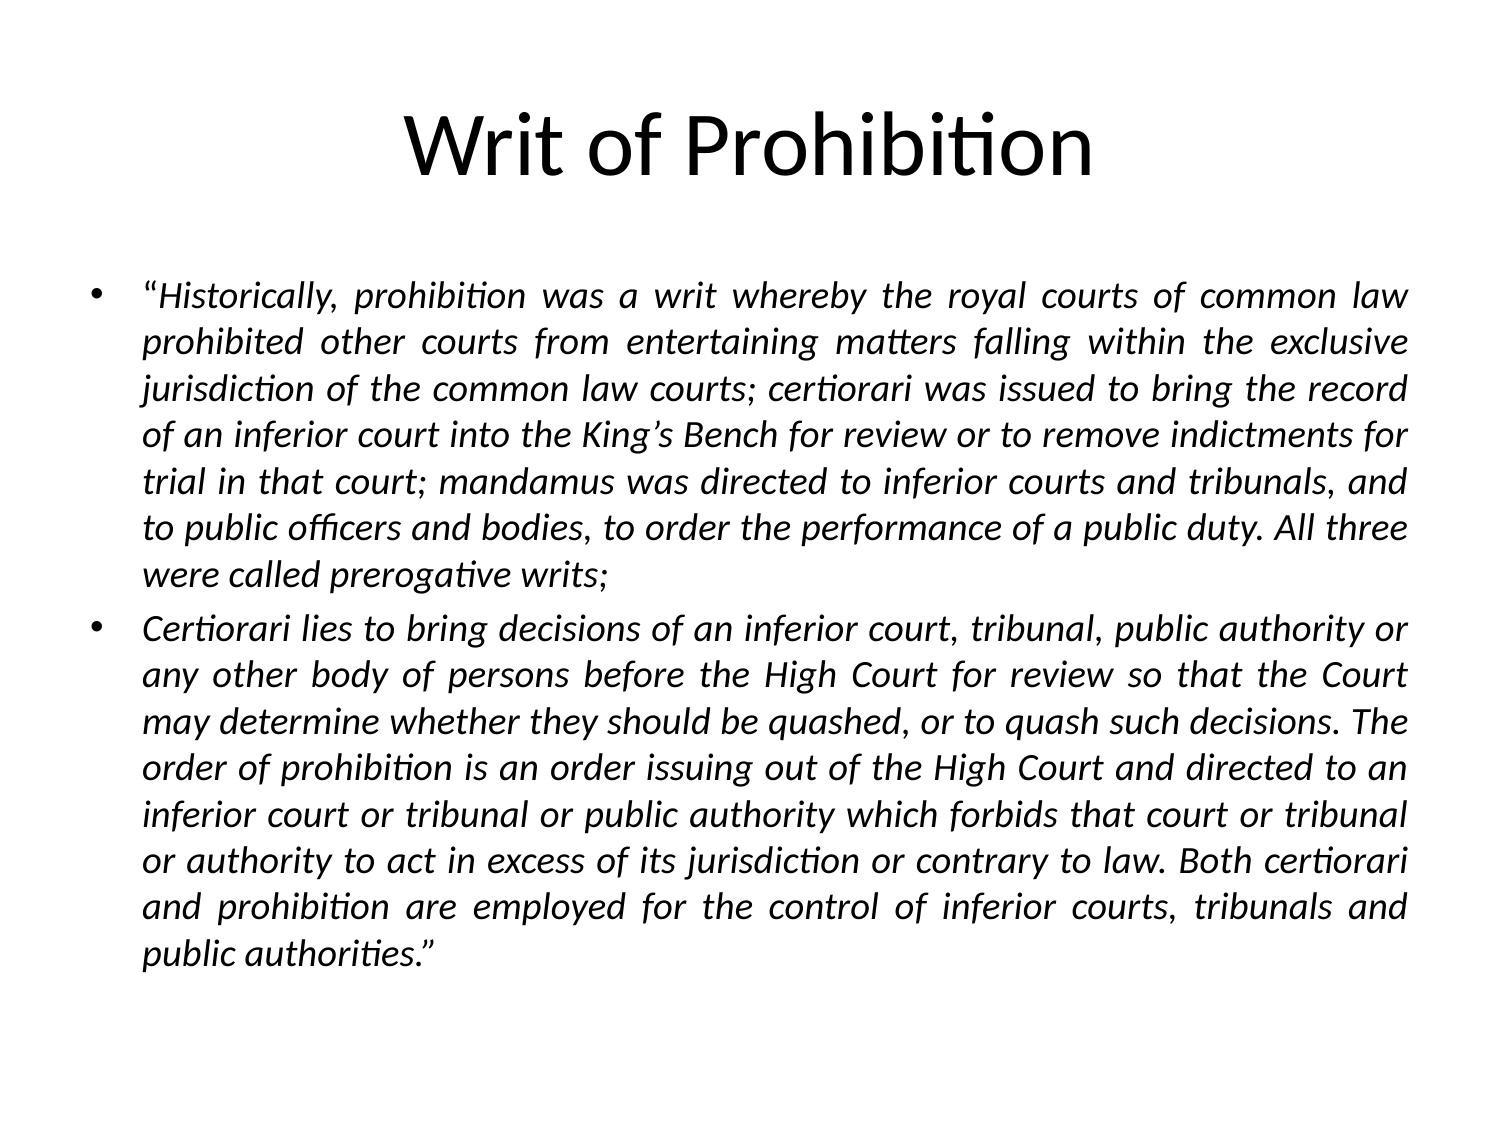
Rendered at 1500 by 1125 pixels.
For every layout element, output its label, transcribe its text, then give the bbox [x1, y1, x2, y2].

title Writ of Prohibition [75, 45, 1425, 233]
list “Historically, prohibition was a writ whereby the royal courts of common law prohibited other courts from entertaining matters falling within the exclusive jurisdiction of the common law courts; certiorari was issued to bring the record of an inferior court into the King’s Bench for review or to remove indictments for trial in that court; mandamus was directed to inferior courts and tribunals, and to public officers and bodies, to order the performance of a public duty. All three were called prerogative writs; Certiorari lies to bring decisions of an inferior court, tribunal, public authority or any other body of persons before the High Court for review so that the Court may determine whether they should be quashed, or to quash such decisions. The order of prohibition is an order issuing out of the High Court and directed to an inferior court or tribunal or public authority which forbids that court or tribunal or authority to act in excess of its jurisdiction or contrary to law. Both certiorari and prohibition are employed for the control of inferior courts, tribunals and public authorities.” [75, 262, 1425, 1005]
